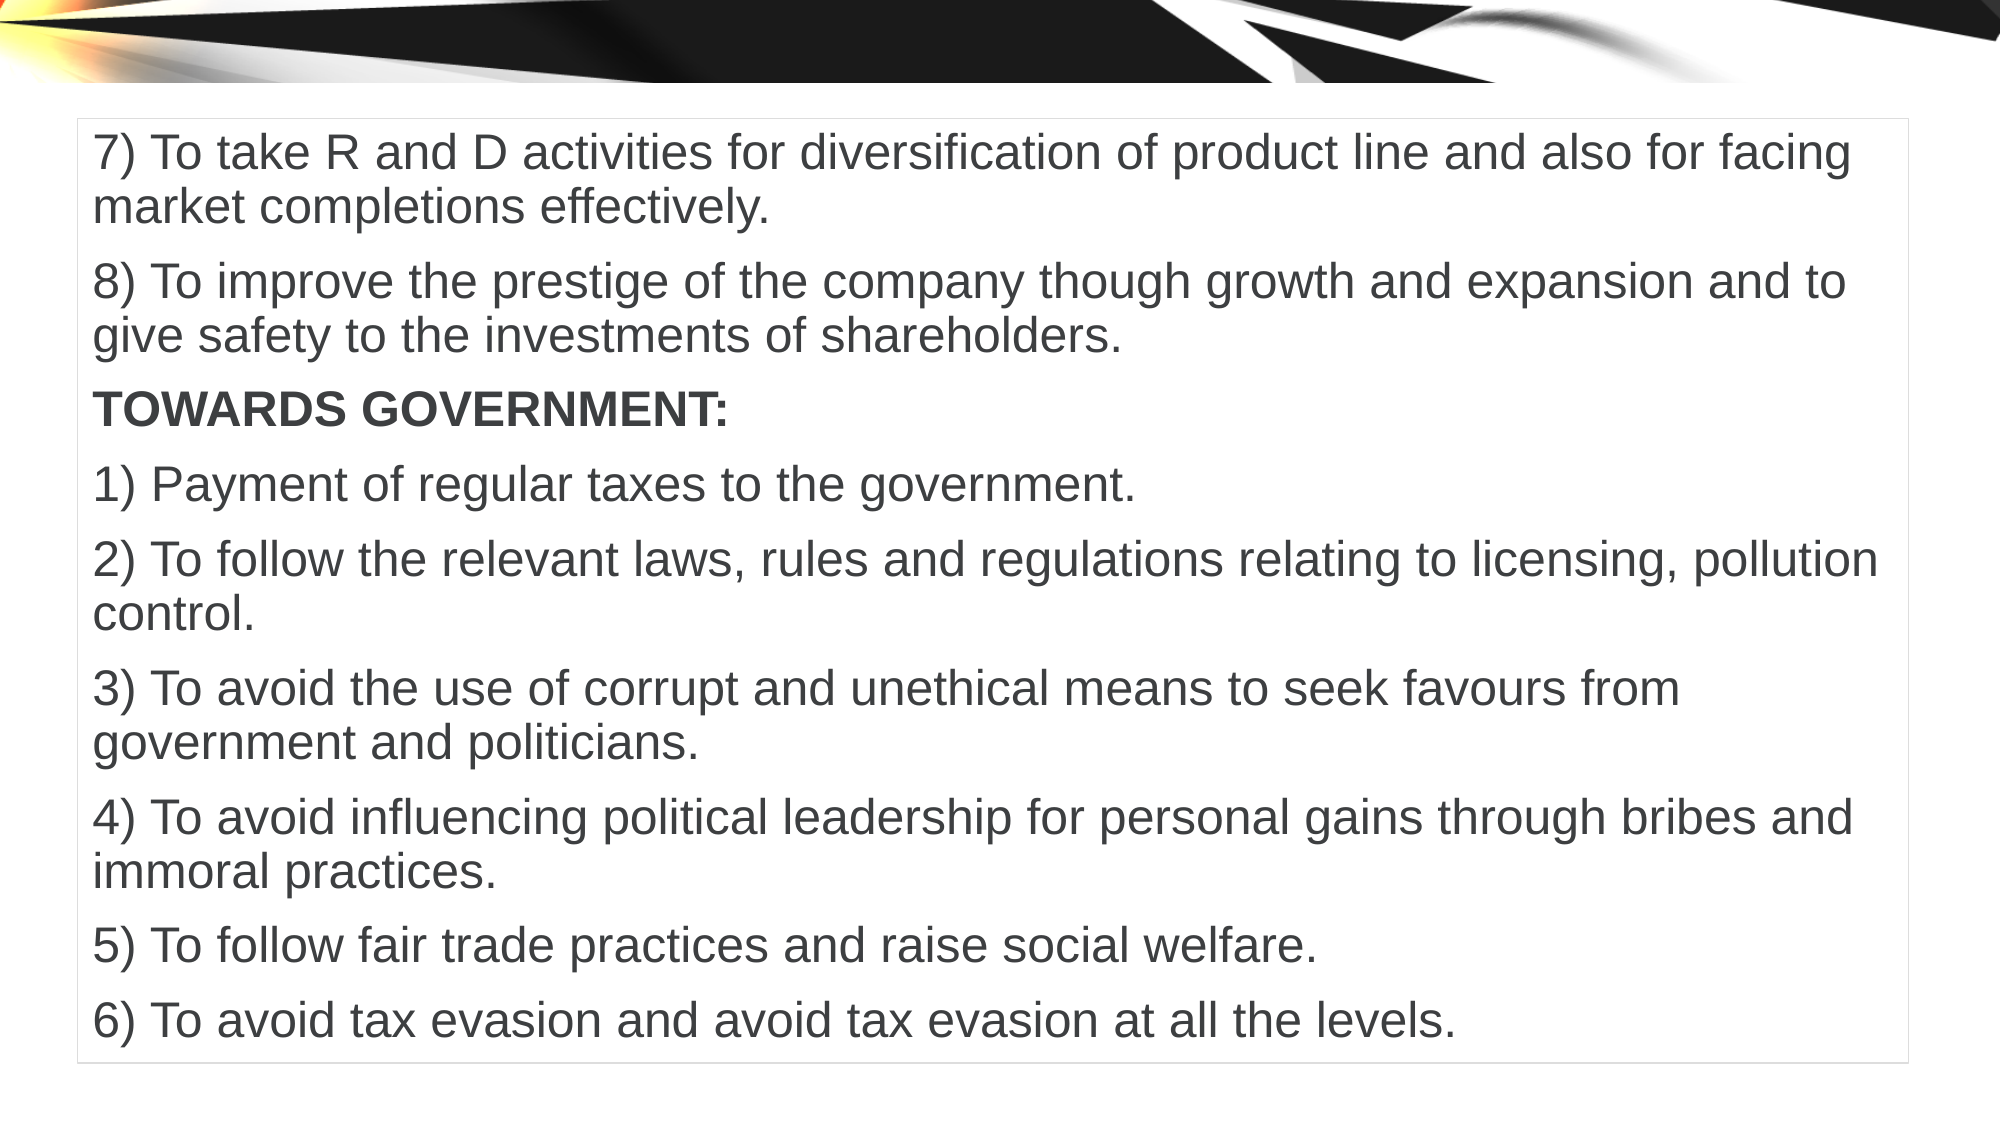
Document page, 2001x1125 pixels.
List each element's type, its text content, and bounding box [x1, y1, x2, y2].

picture [0, 0, 2000, 83]
list 7) To take R and D activities for diversification of product line and also for facing market completions effectively. 8) To improve the prestige of the company though growth and expansion and to give safety to the investments of shareholders. TOWARDS GOVERNMENT: 1) Payment of regular taxes to the government. 2) To follow the relevant laws, rules and regulations relating to licensing, pollution control. 3) To avoid the use of corrupt and unethical means to seek favours from government and politicians. 4) To avoid influencing political leadership for personal gains through bribes and immoral practices. 5) To follow fair trade practices and raise social welfare. 6) To avoid tax evasion and avoid tax evasion at all the levels. [77, 118, 1909, 1064]
